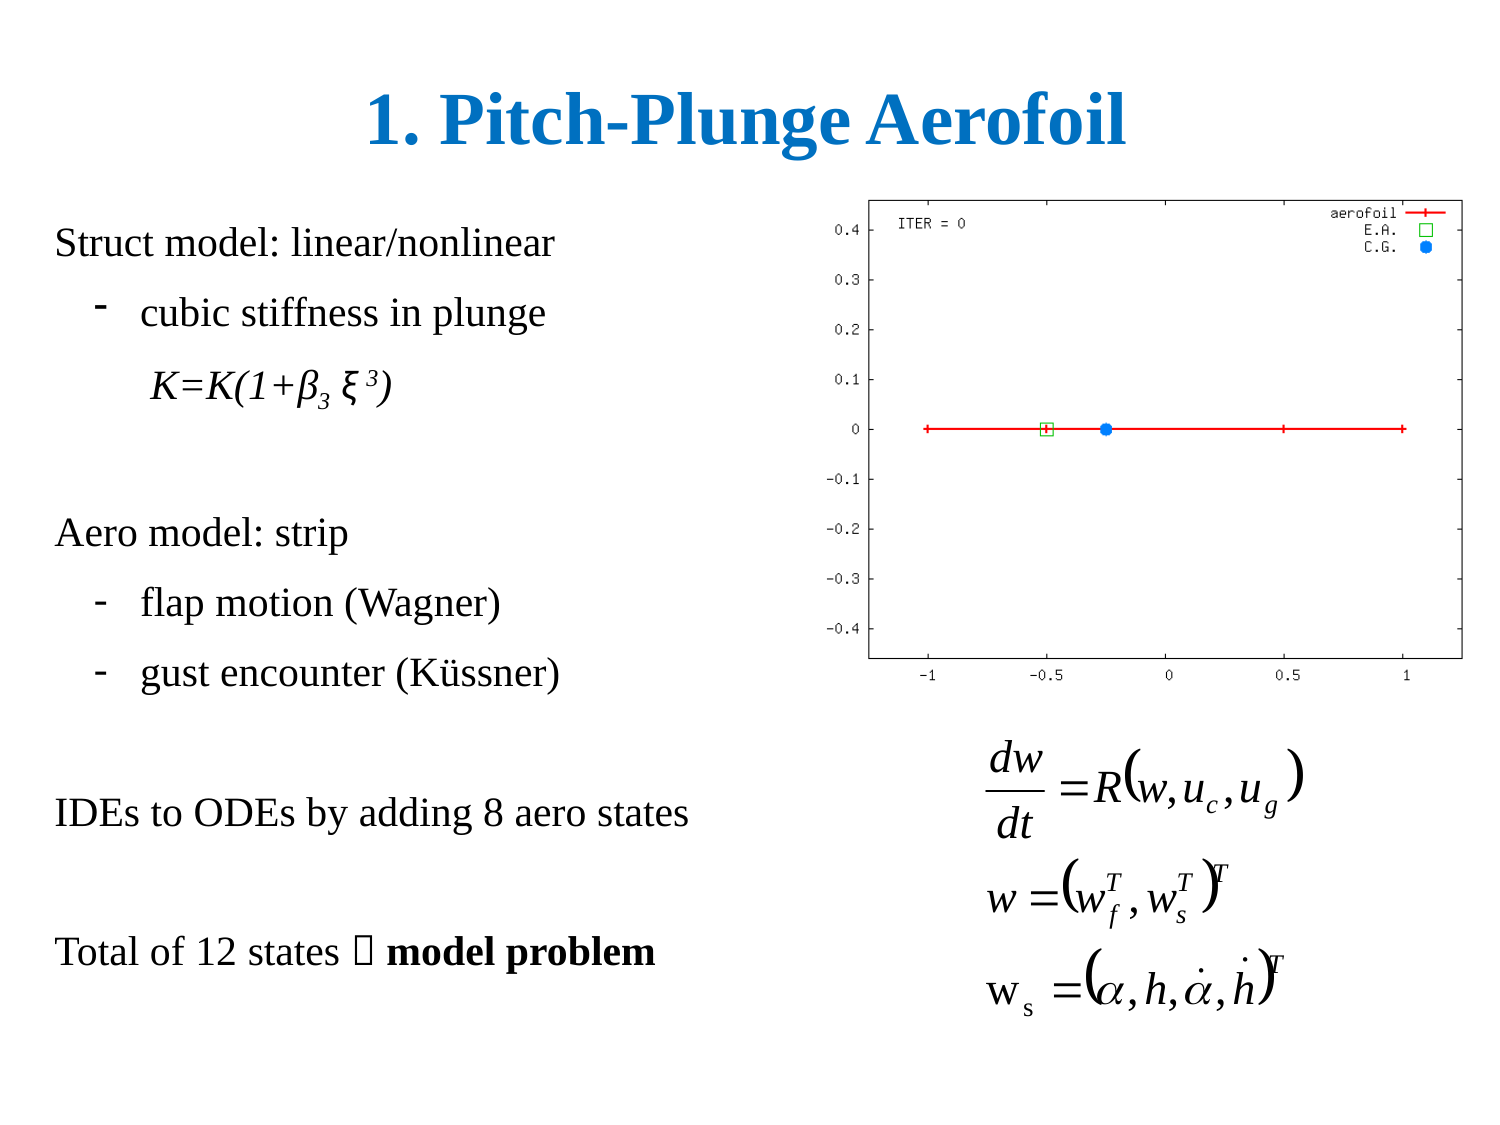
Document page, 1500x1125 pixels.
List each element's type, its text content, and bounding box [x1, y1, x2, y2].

picture [808, 184, 1487, 693]
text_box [978, 727, 1306, 1028]
text_box 1. Pitch-Plunge Aerofoil Struct model: linear/nonlinear cubic stiffness in plunge K=K(1+β3 ξ 3) Aero model: strip flap motion (Wagner) gust encounter (Küssner) IDEs to ODEs by adding 8 aero states Total of 12 states  model problem [39, 1, 1453, 982]
